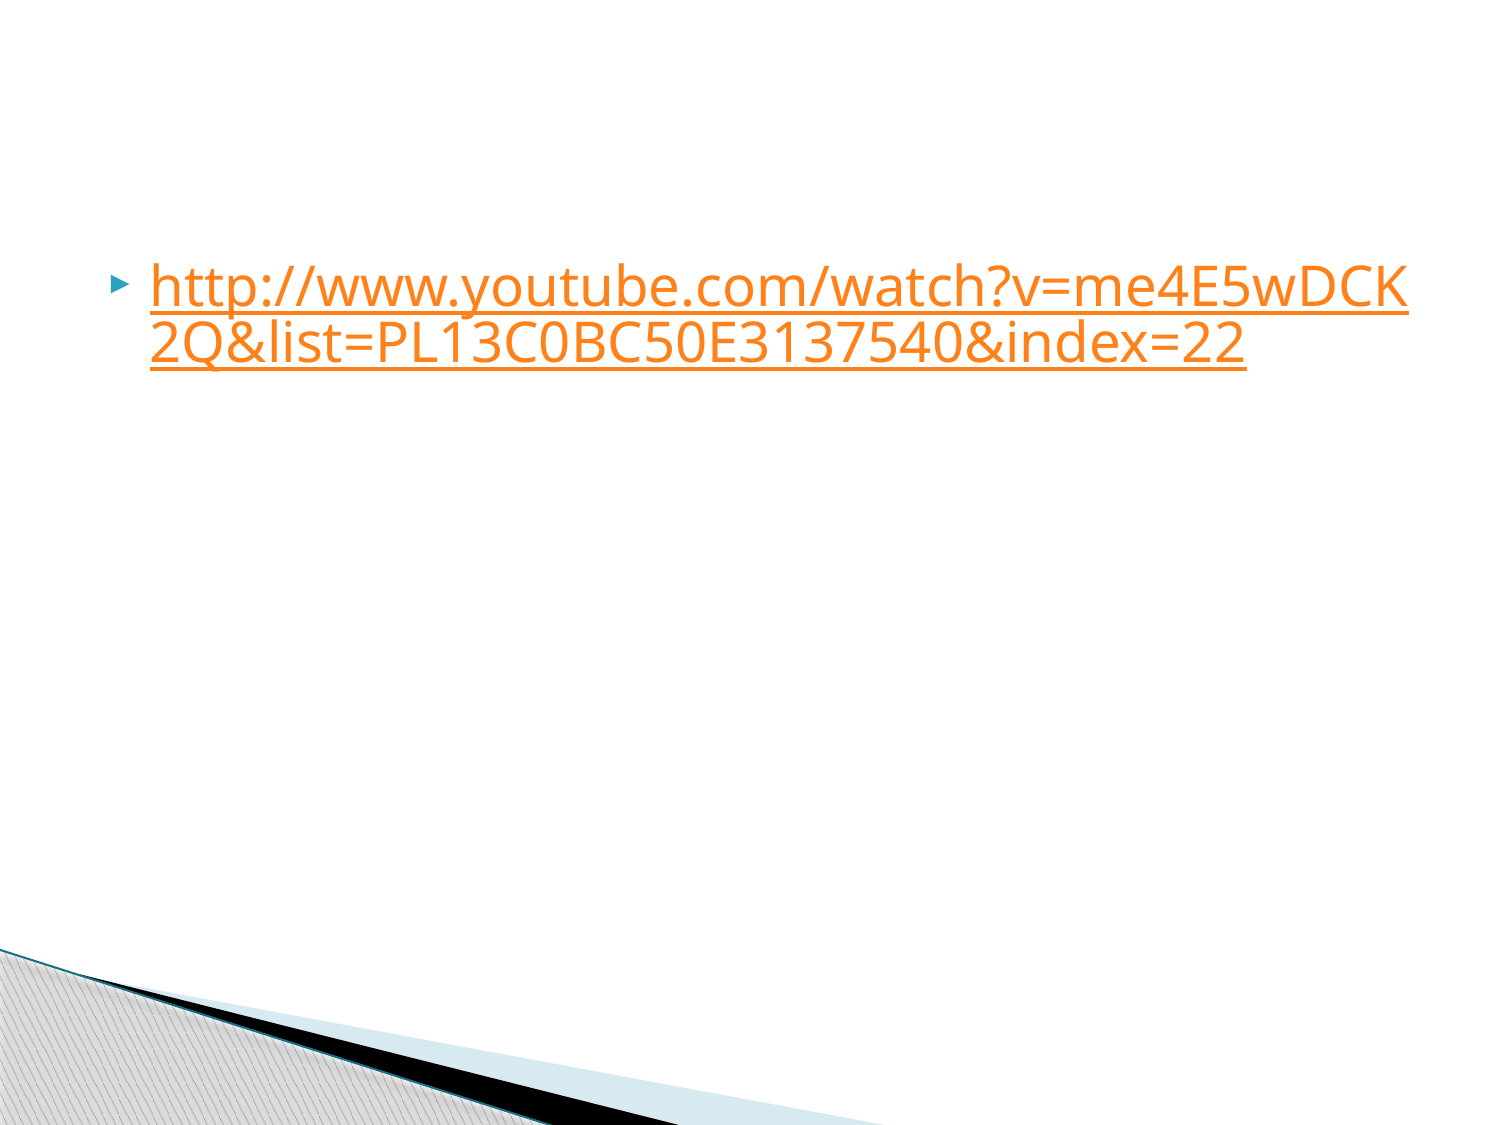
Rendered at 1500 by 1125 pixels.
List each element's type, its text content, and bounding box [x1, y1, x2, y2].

list http://www.youtube.com/watch?v=me4E5wDCK2Q&list=PL13C0BC50E3137540&index=22 [75, 243, 1425, 986]
